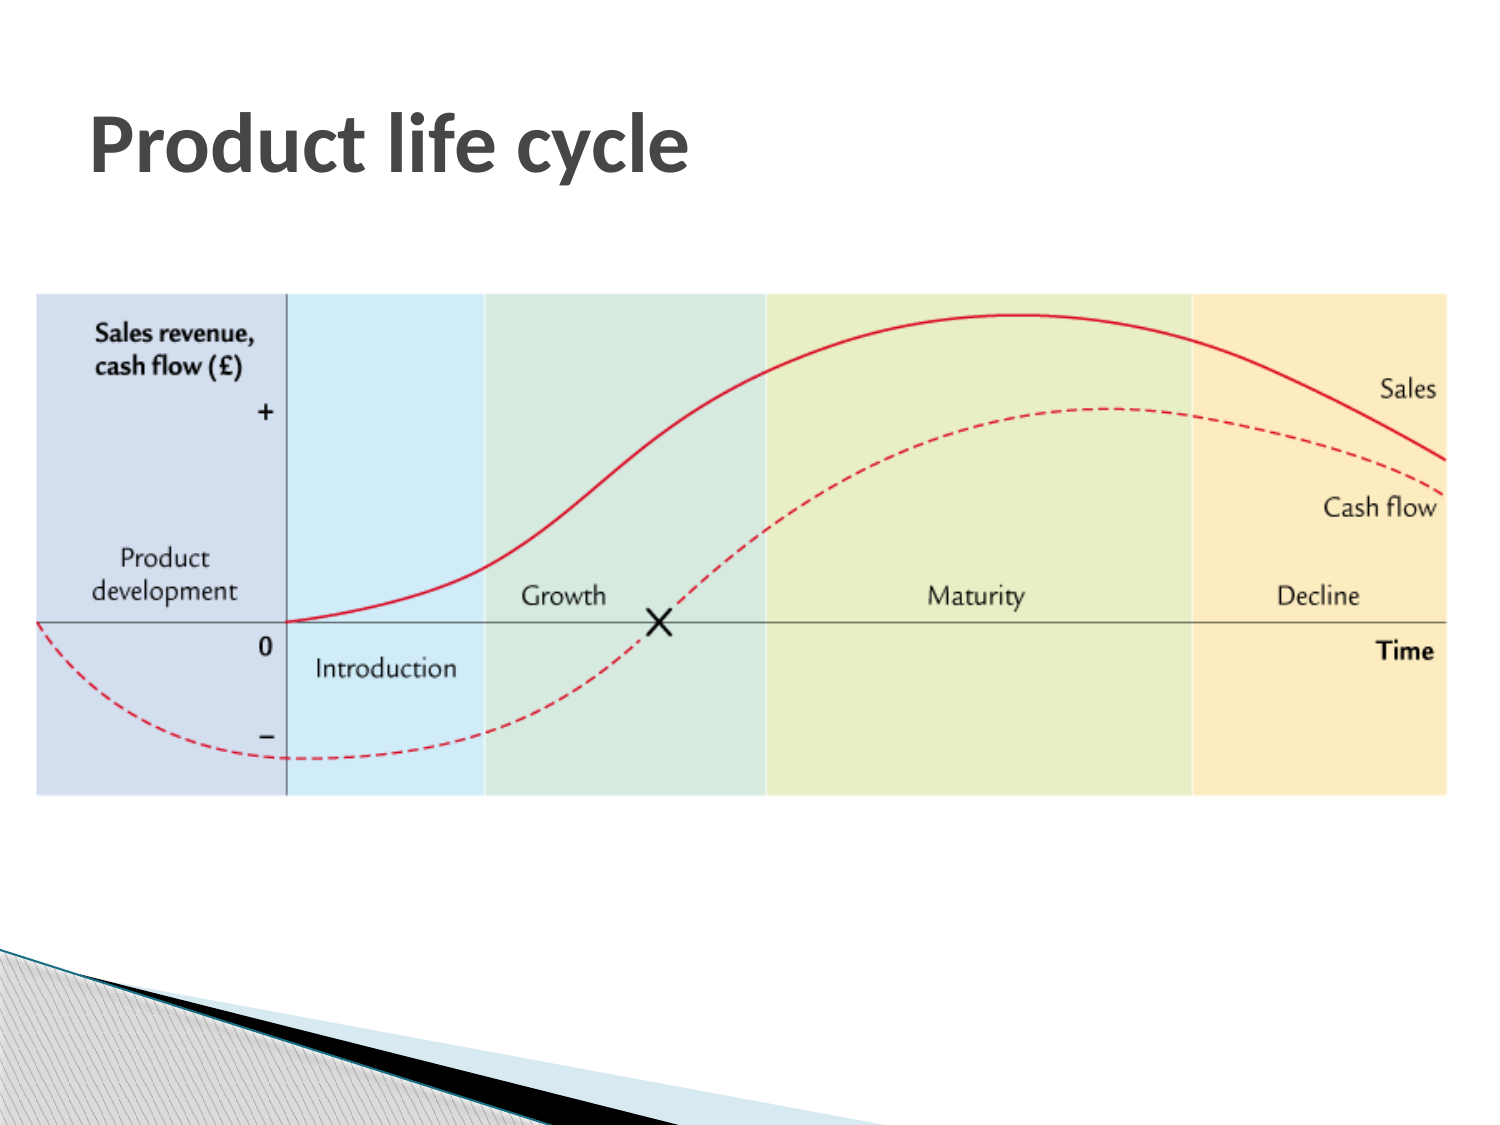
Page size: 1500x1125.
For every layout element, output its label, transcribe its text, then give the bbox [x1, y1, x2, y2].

picture [34, 292, 1448, 798]
title Product life cycle [75, 45, 1425, 233]
